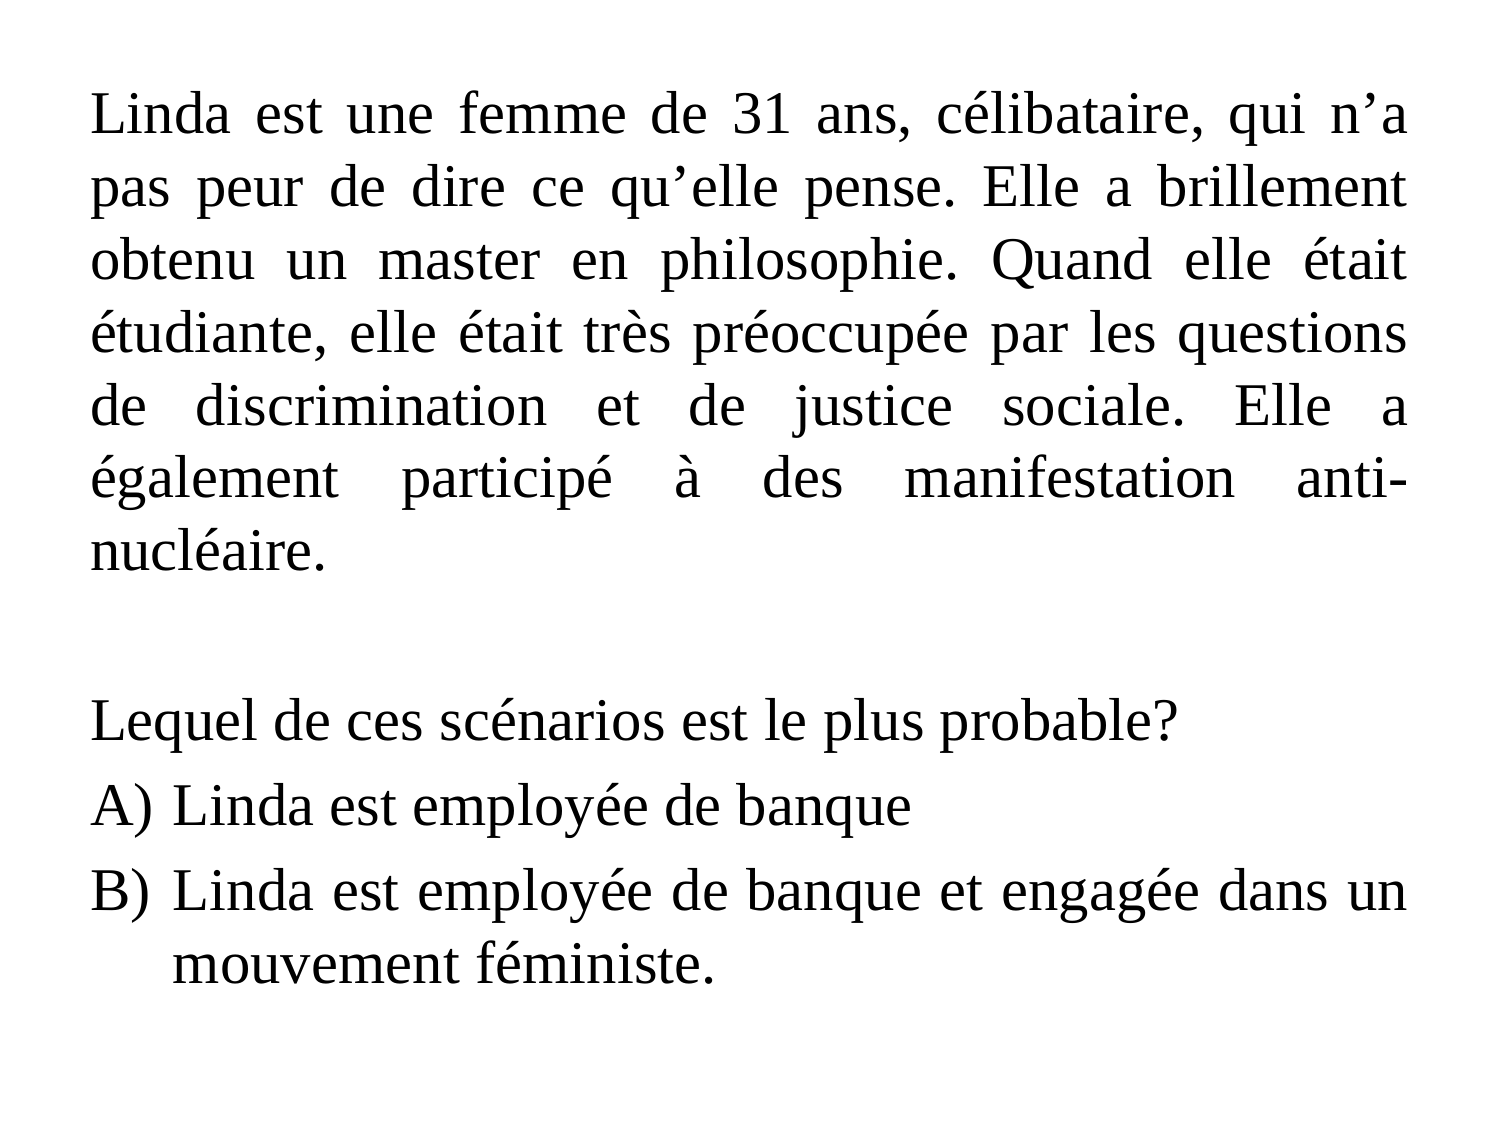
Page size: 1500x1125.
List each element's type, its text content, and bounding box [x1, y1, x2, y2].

list Linda est une femme de 31 ans, célibataire, qui n’a pas peur de dire ce qu’elle pense. Elle a brillement obtenu un master en philosophie. Quand elle était étudiante, elle était très préoccupée par les questions de discrimination et de justice sociale. Elle a également participé à des manifestation anti-nucléaire. Lequel de ces scénarios est le plus probable? Linda est employée de banque Linda est employée de banque et engagée dans un mouvement féministe. [75, 65, 1425, 1005]
